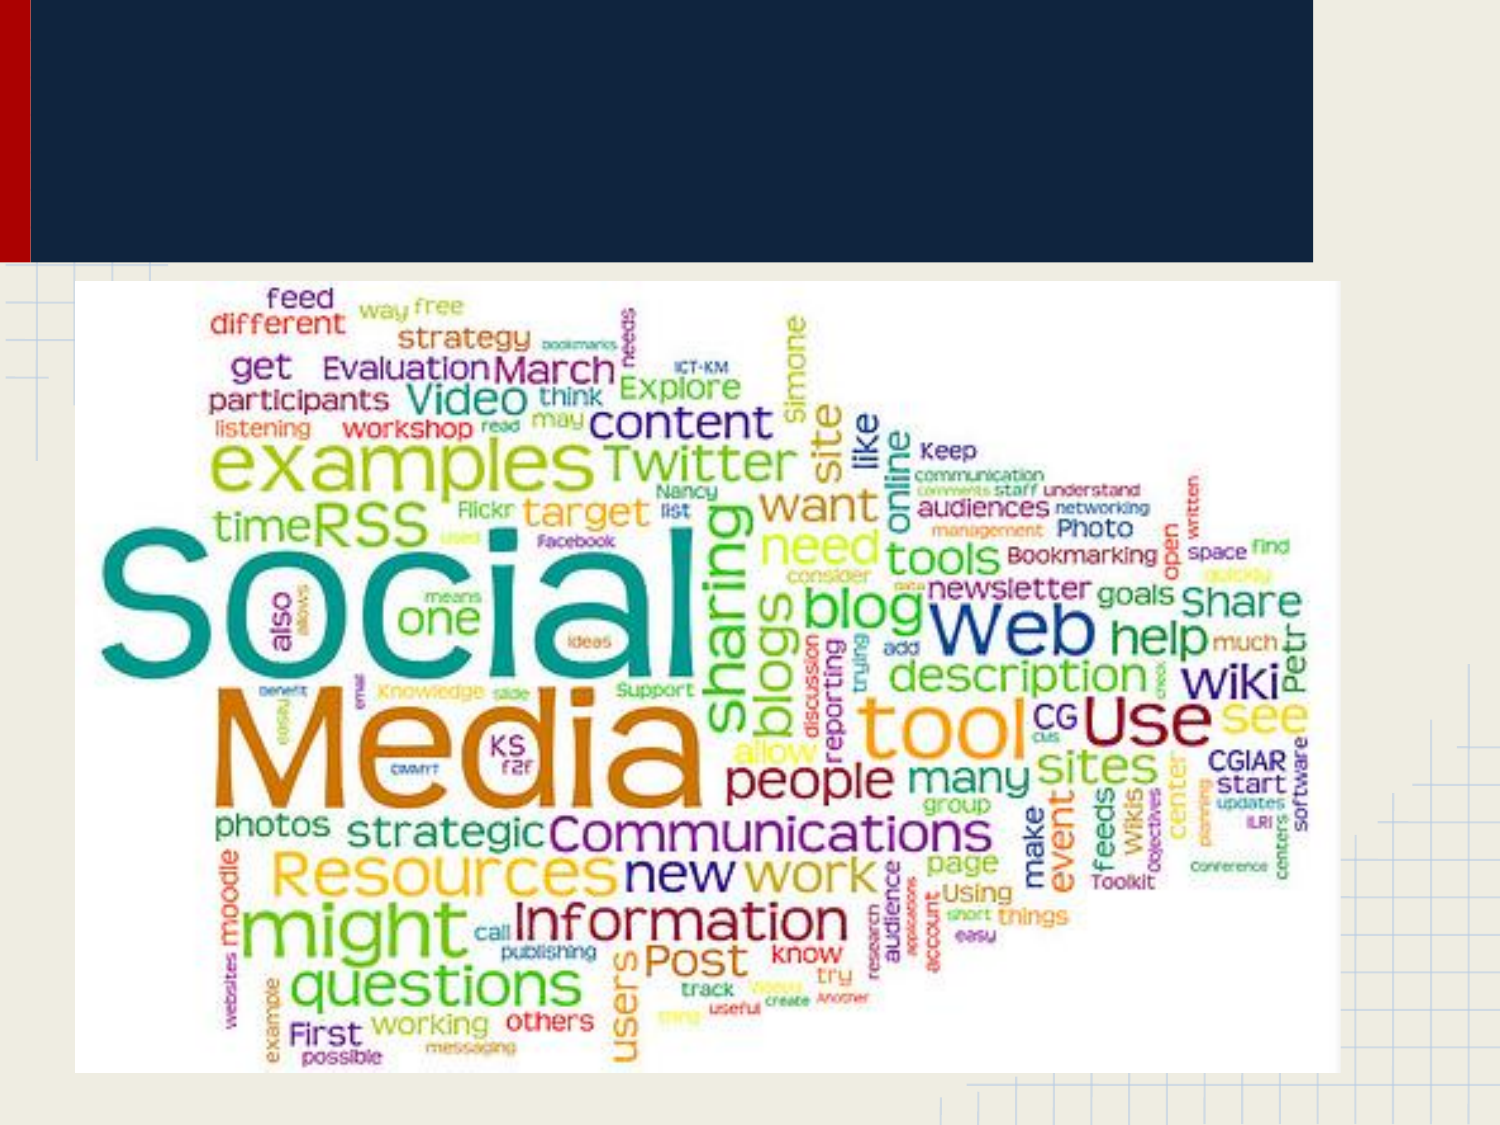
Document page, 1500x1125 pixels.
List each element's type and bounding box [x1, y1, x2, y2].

text_box [75, 281, 1341, 1073]
